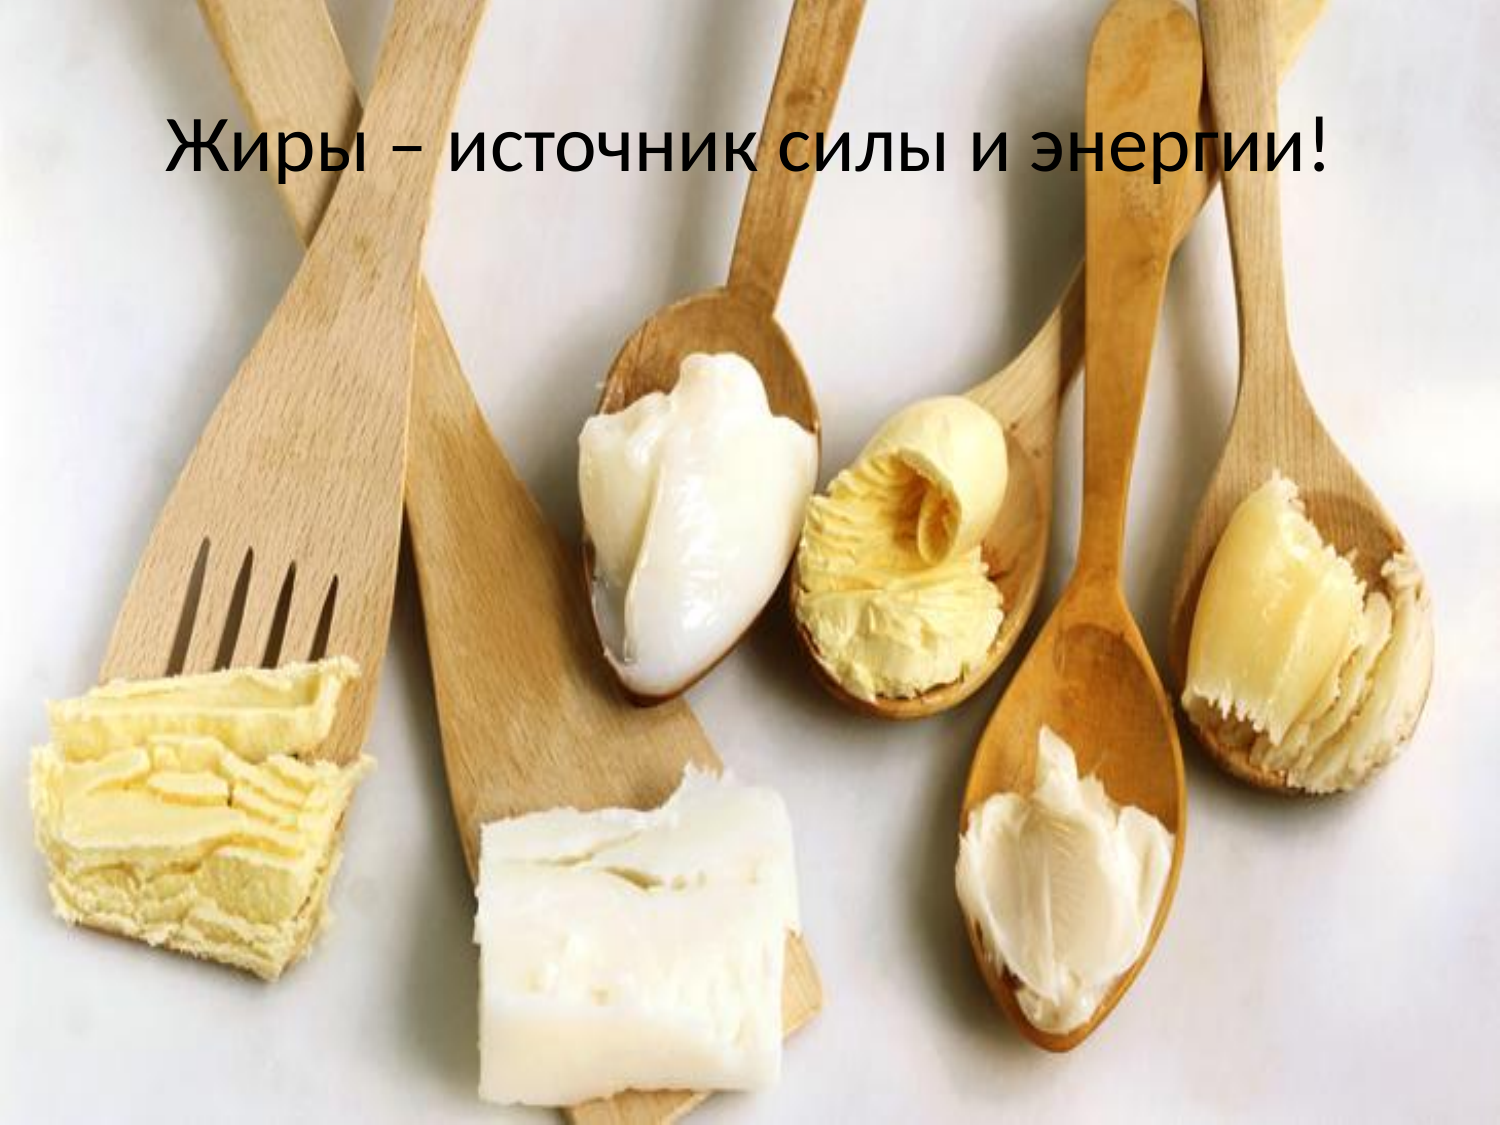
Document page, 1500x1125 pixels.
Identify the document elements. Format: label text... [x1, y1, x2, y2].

title Жиры – источник силы и энергии! [75, 45, 1425, 233]
picture [0, 0, 1500, 1125]
